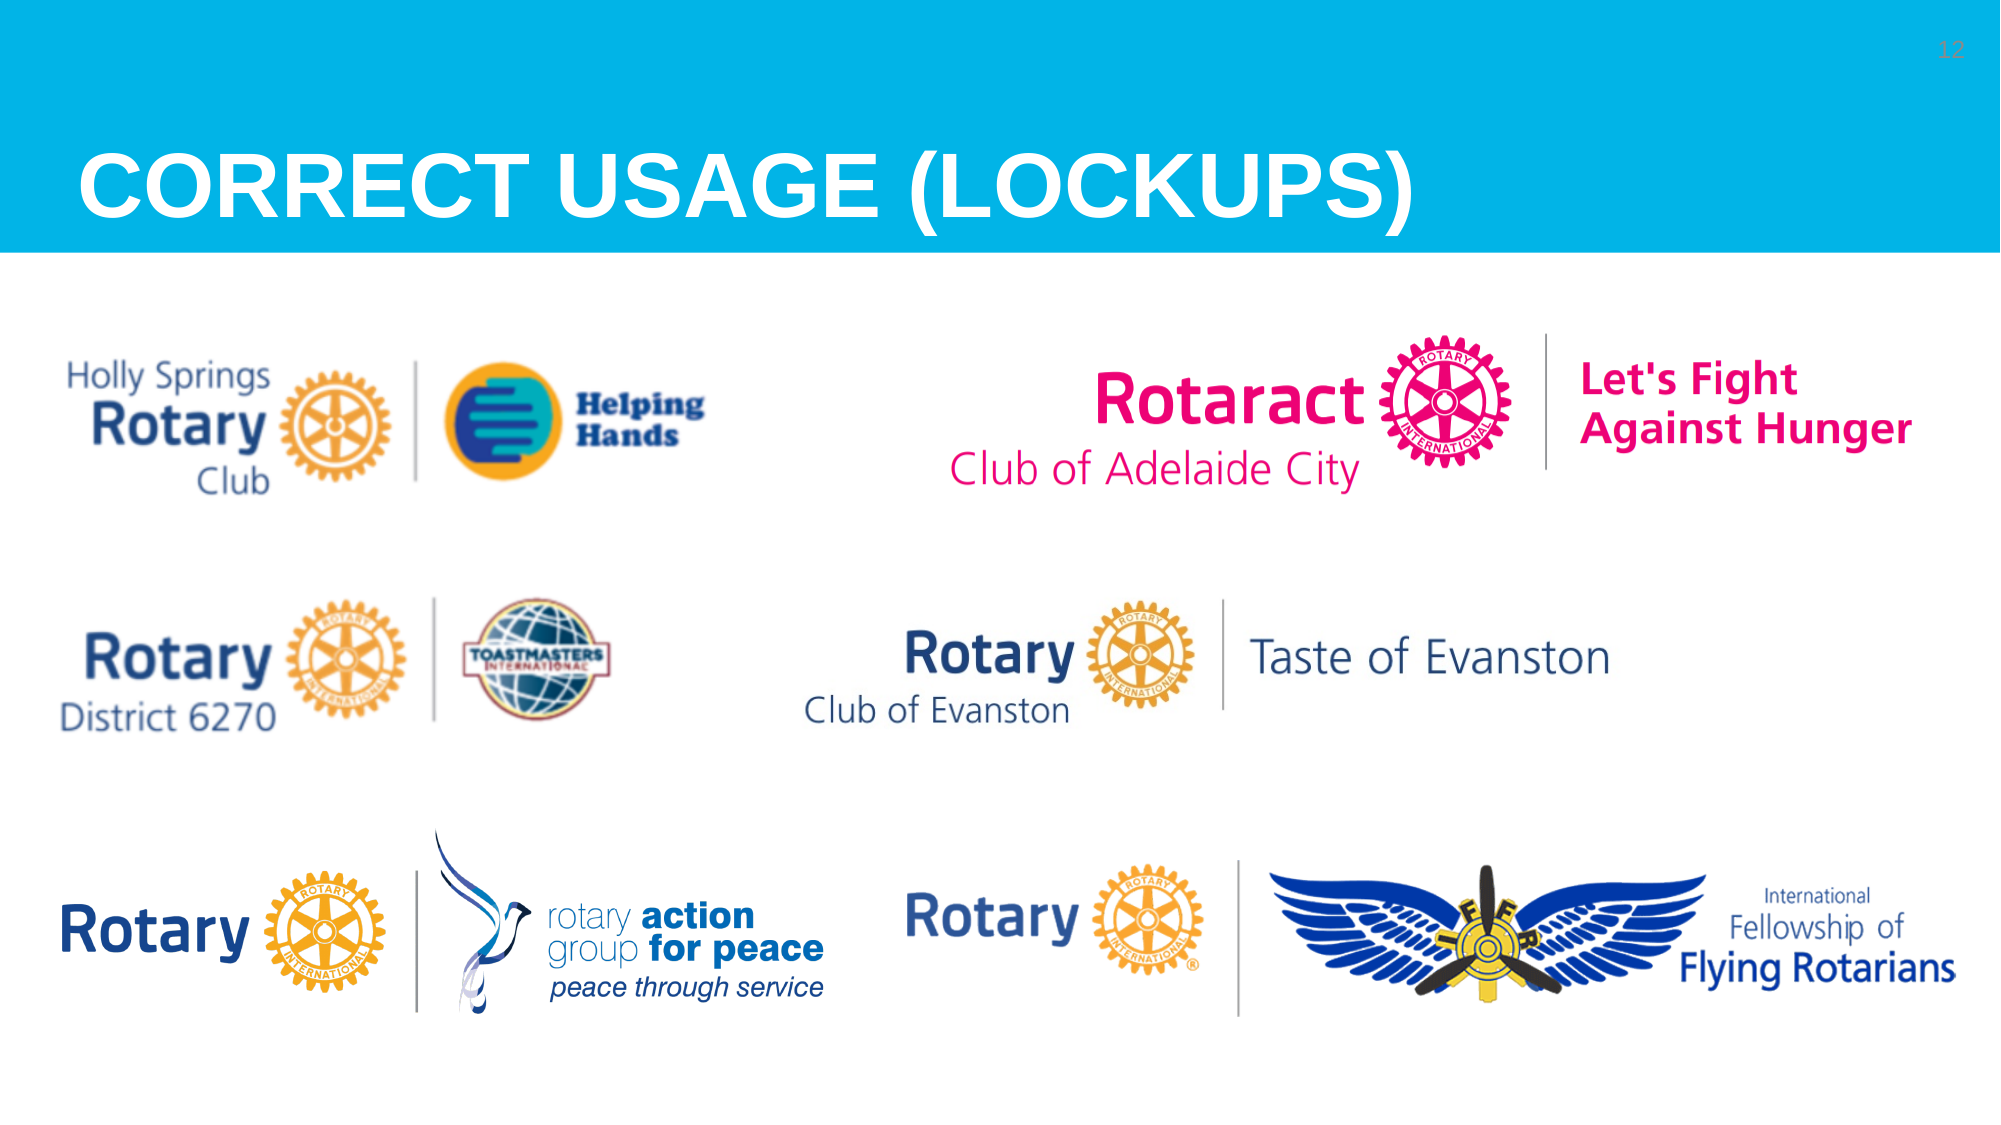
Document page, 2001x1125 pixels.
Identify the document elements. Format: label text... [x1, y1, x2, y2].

title CORRECT USAGE (lockups) [62, 0, 1950, 253]
picture [35, 290, 2000, 1017]
slide_number 12 [1911, 18, 1981, 79]
